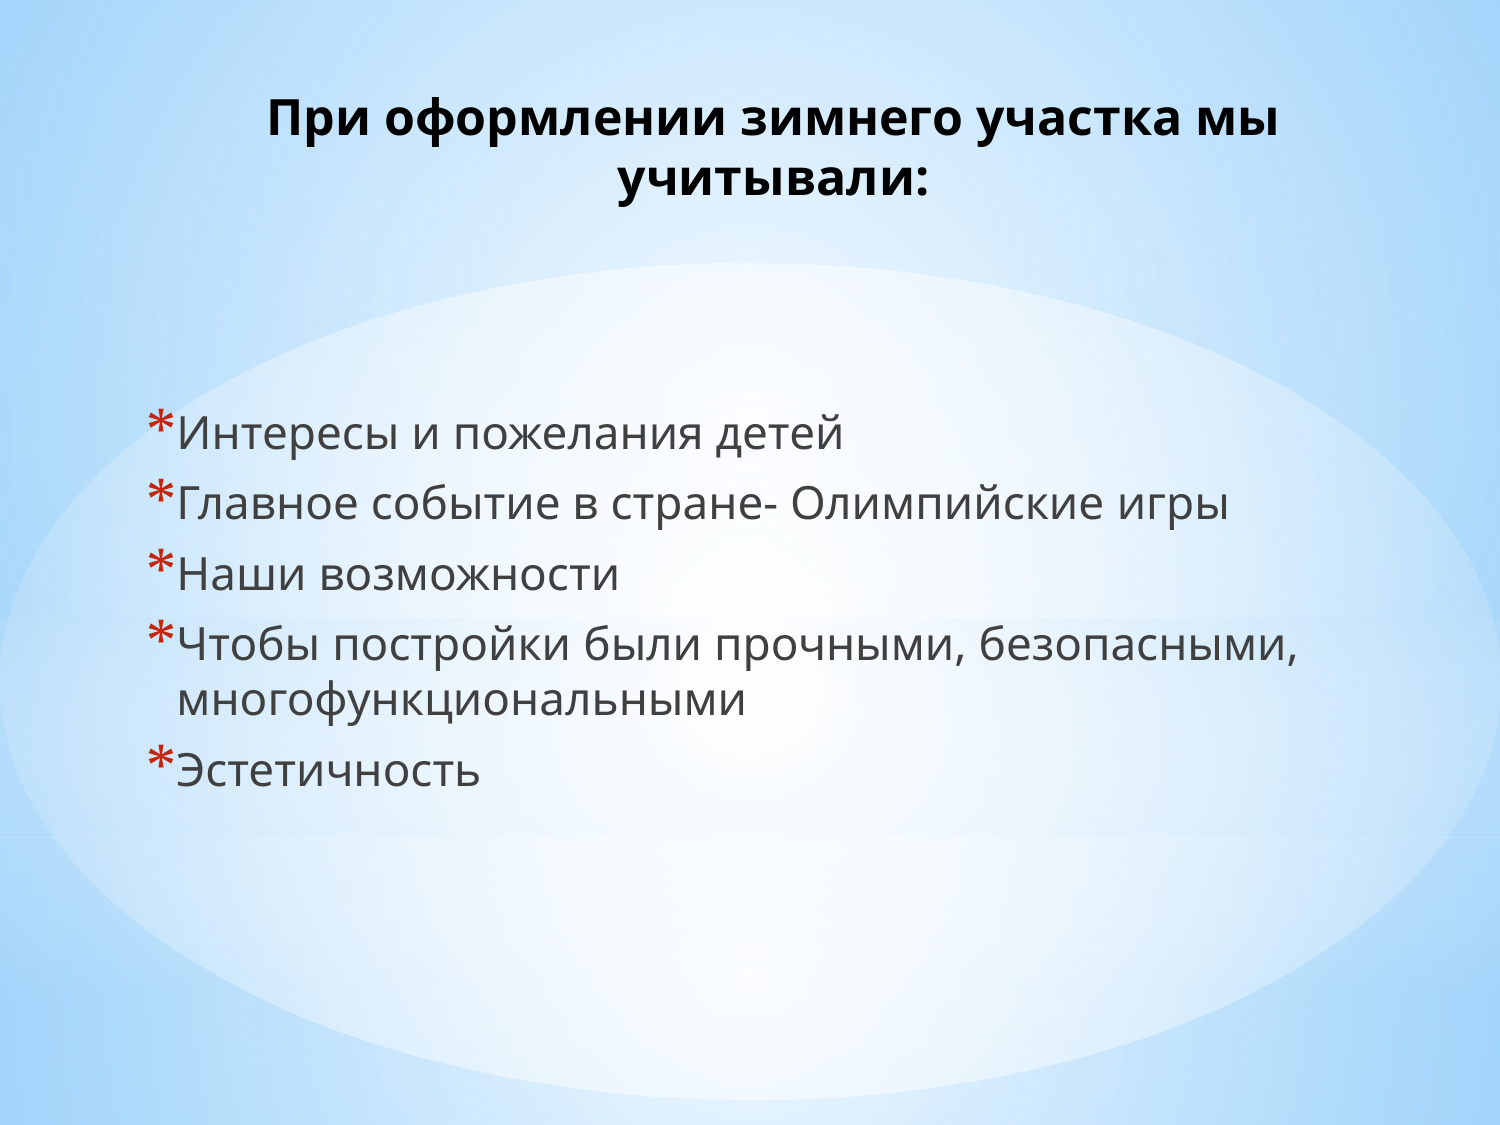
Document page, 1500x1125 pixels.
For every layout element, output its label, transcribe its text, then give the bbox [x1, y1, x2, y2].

list Интересы и пожелания детей Главное событие в стране- Олимпийские игры Наши возможности Чтобы постройки были прочными, безопасными, многофункциональными Эстетичность [123, 255, 1436, 1003]
title При оформлении зимнего участка мы учитывали: [183, 78, 1365, 244]
